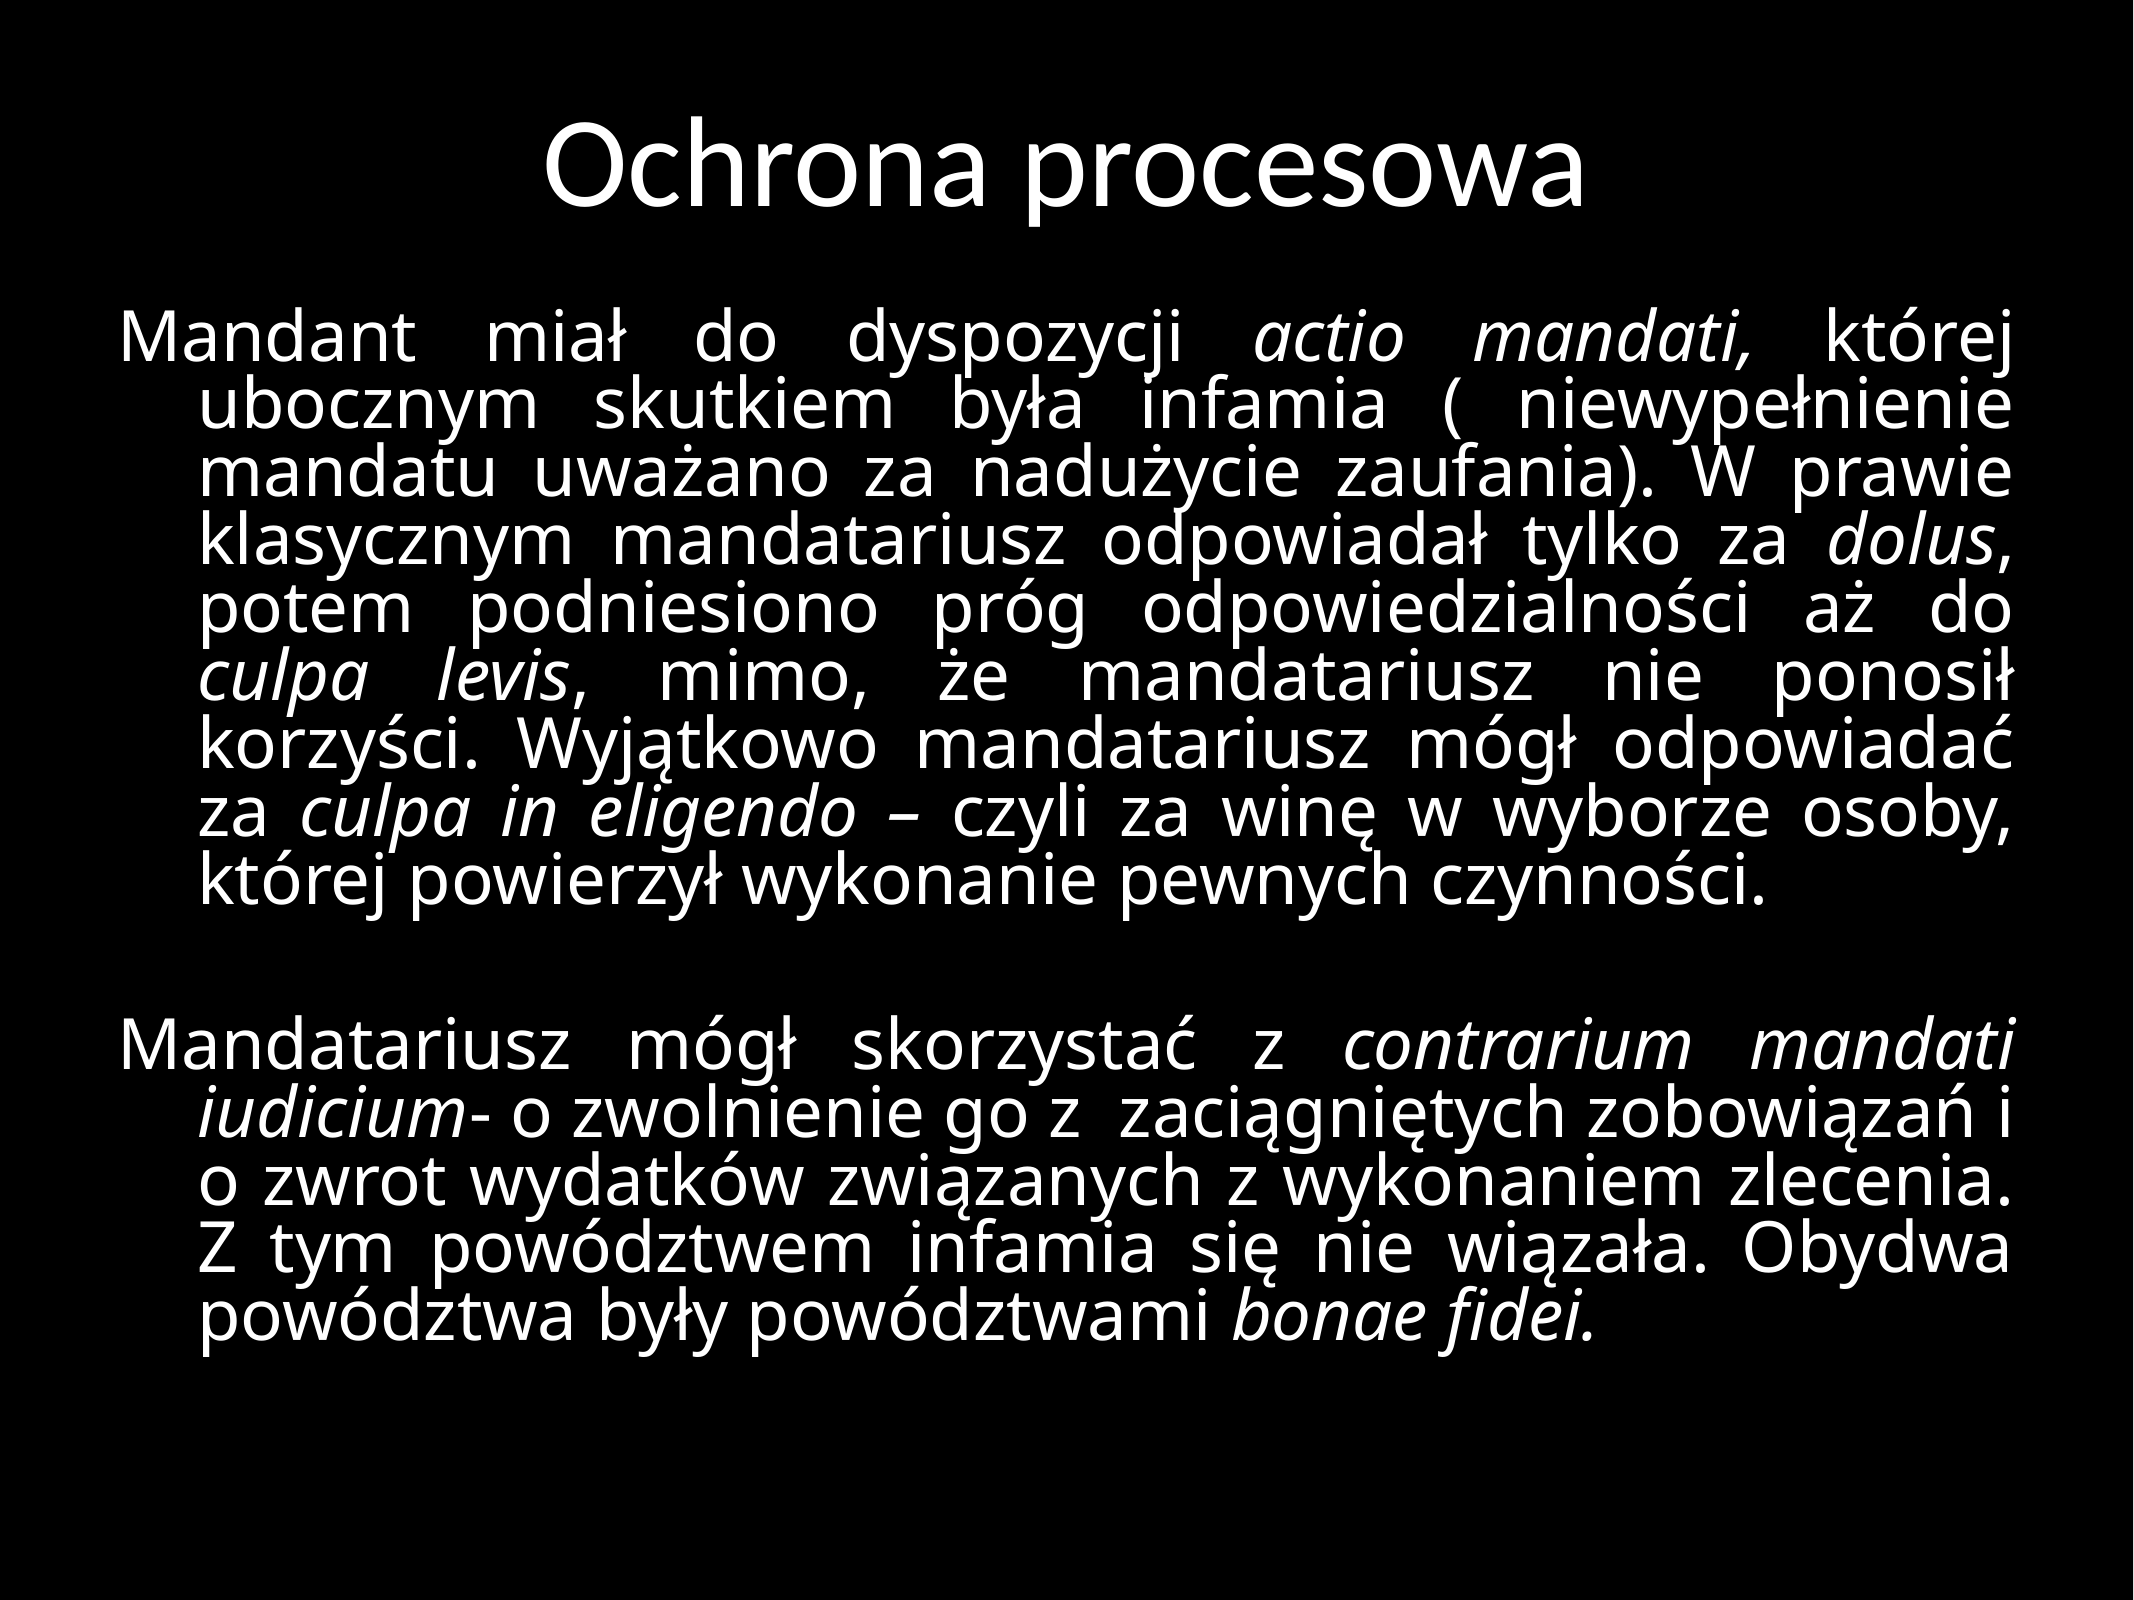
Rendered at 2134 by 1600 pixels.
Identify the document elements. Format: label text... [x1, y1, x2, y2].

title Ochrona procesowa [106, 63, 2028, 247]
list Mandant miał do dyspozycji actio mandati, której ubocznym skutkiem była infamia ( niewypełnienie mandatu uważano za nadużycie zaufania). W prawie klasycznym mandatariusz odpowiadał tylko za dolus, potem podniesiono próg odpowiedzialności aż do culpa levis, mimo, że mandatariusz nie ponosił korzyści. Wyjątkowo mandatariusz mógł odpowiadać za culpa in eligendo – czyli za winę w wyborze osoby, której powierzył wykonanie pewnych czynności. Mandatariusz mógł skorzystać z contrarium mandati iudicium- o zwolnienie go z zaciągniętych zobowiązań i o zwrot wydatków związanych z wykonaniem zlecenia. Z tym powództwem infamia się nie wiązała. Obydwa powództwa były powództwami bonae fidei. [106, 295, 2028, 1507]
